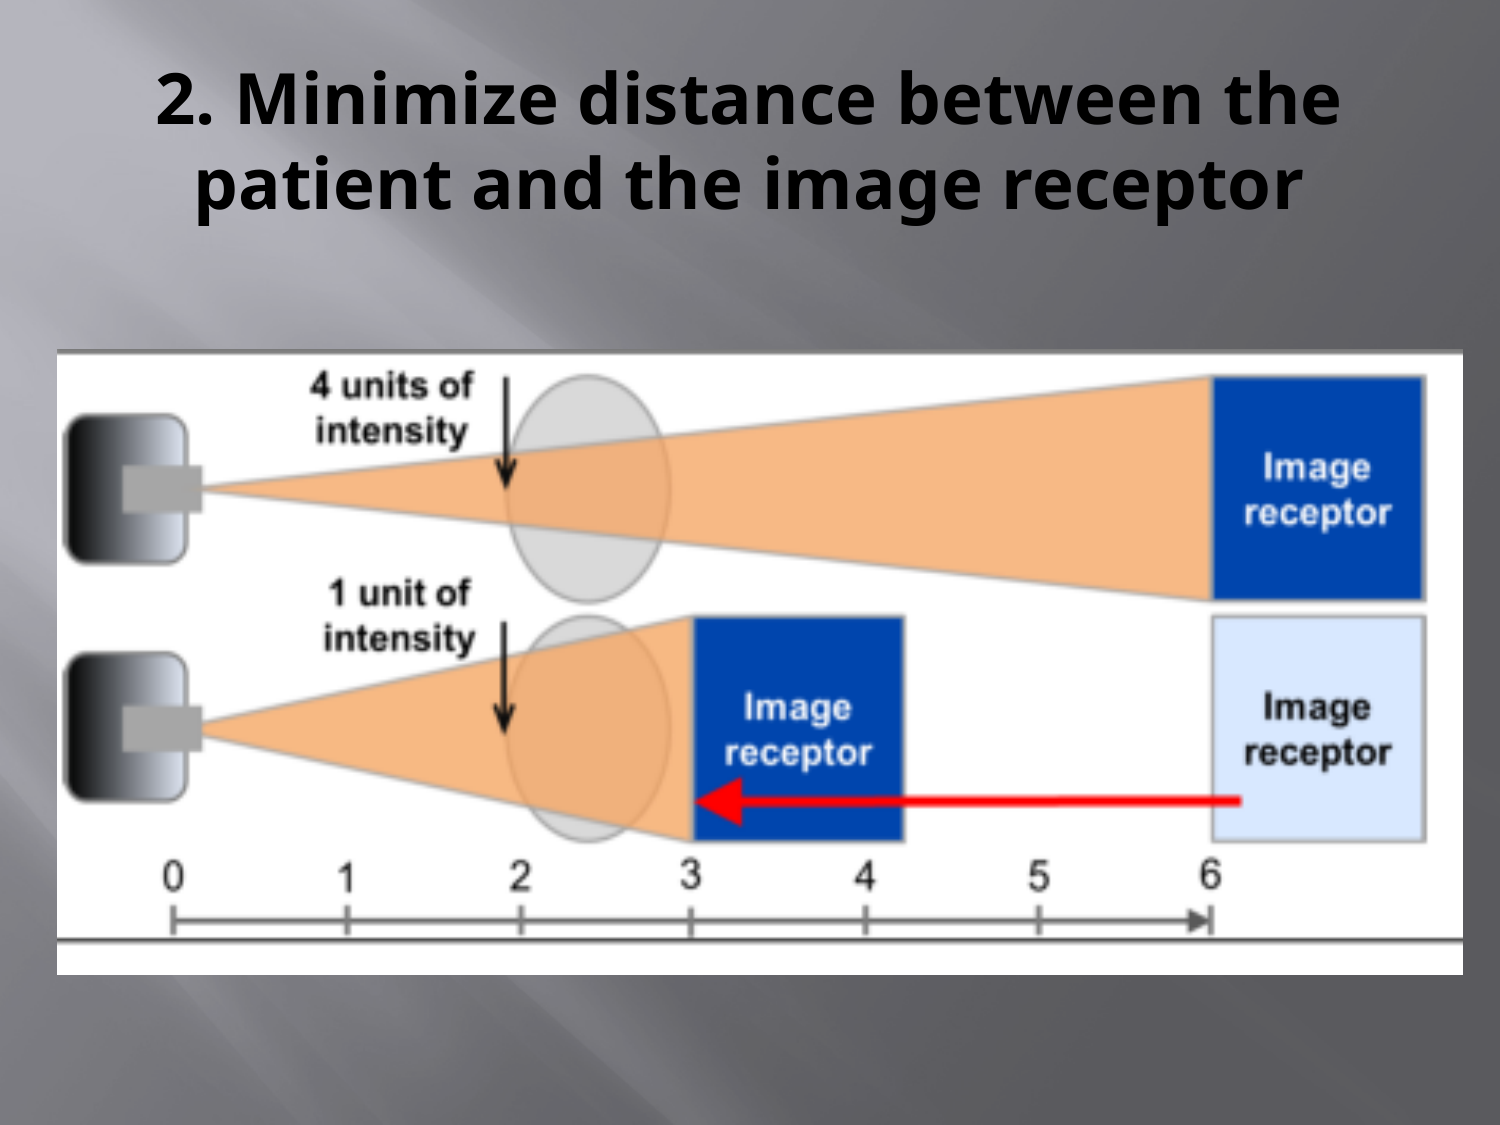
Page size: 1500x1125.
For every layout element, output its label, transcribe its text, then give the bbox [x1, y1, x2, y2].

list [57, 349, 1463, 976]
title 2. Minimize distance between the patient and the image receptor [75, 45, 1425, 233]
